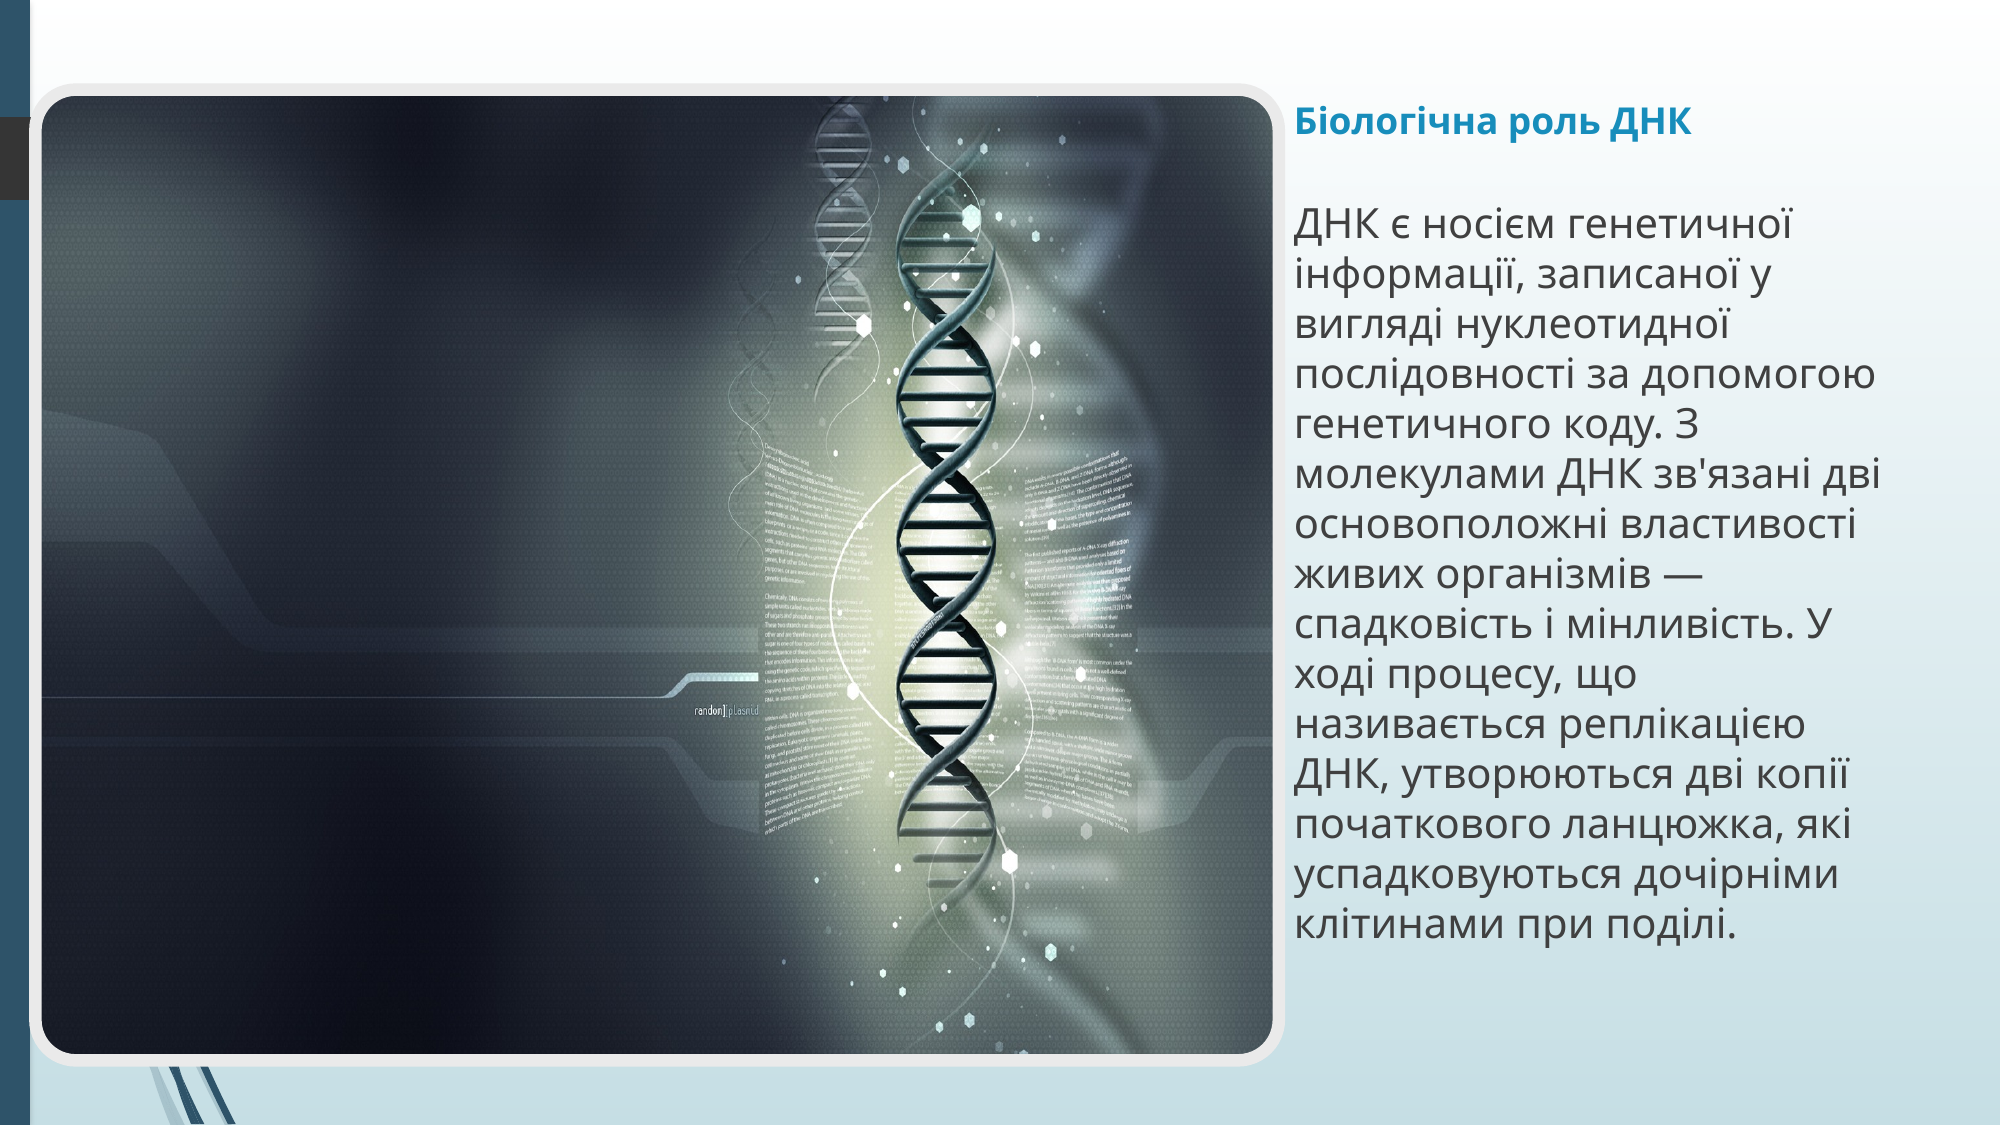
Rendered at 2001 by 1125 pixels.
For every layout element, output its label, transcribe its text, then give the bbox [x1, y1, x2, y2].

list ДНК є носієм генетичної інформації, записаної у вигляді нуклеотидної послідовності за допомогою генетичного коду. З молекулами ДНК зв'язані дві основоположні властивості живих організмів — спадковість і мінливість. У ході процесу, що називається реплікацією ДНК, утворюються дві копії початкового ланцюжка, які успадковуються дочірніми клітинами при поділі. [1282, 189, 1898, 1061]
title Біологічна роль ДНК [1280, 89, 1854, 189]
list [35, 89, 1280, 1061]
